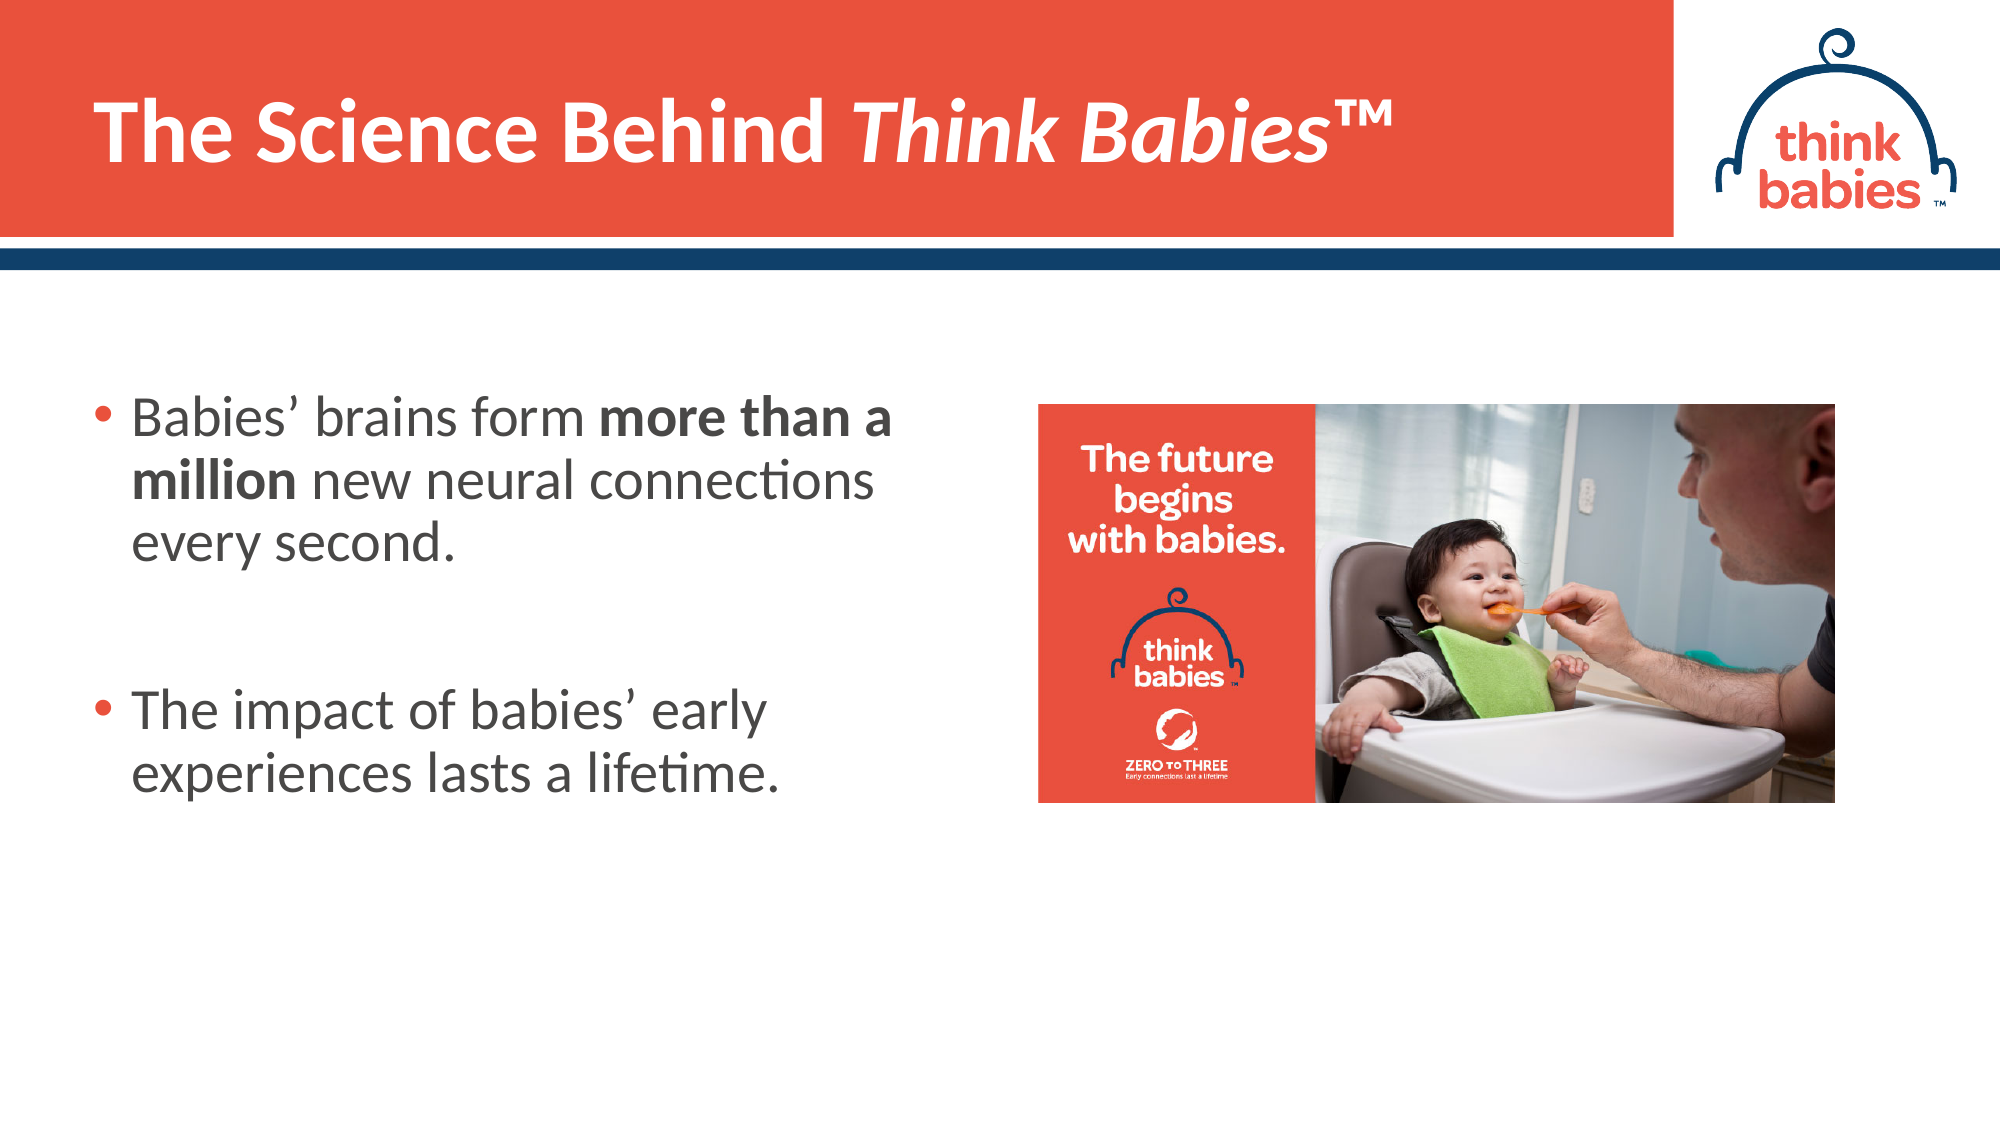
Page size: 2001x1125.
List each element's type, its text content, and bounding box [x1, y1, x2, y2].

picture [1715, 28, 1957, 209]
title The Science Behind Think Babies™ [78, 59, 1637, 206]
picture [1038, 404, 1835, 803]
list Babies’ brains form more than a million new neural connections every second. The impact of babies’ early experiences lasts a lifetime. [78, 307, 962, 1016]
